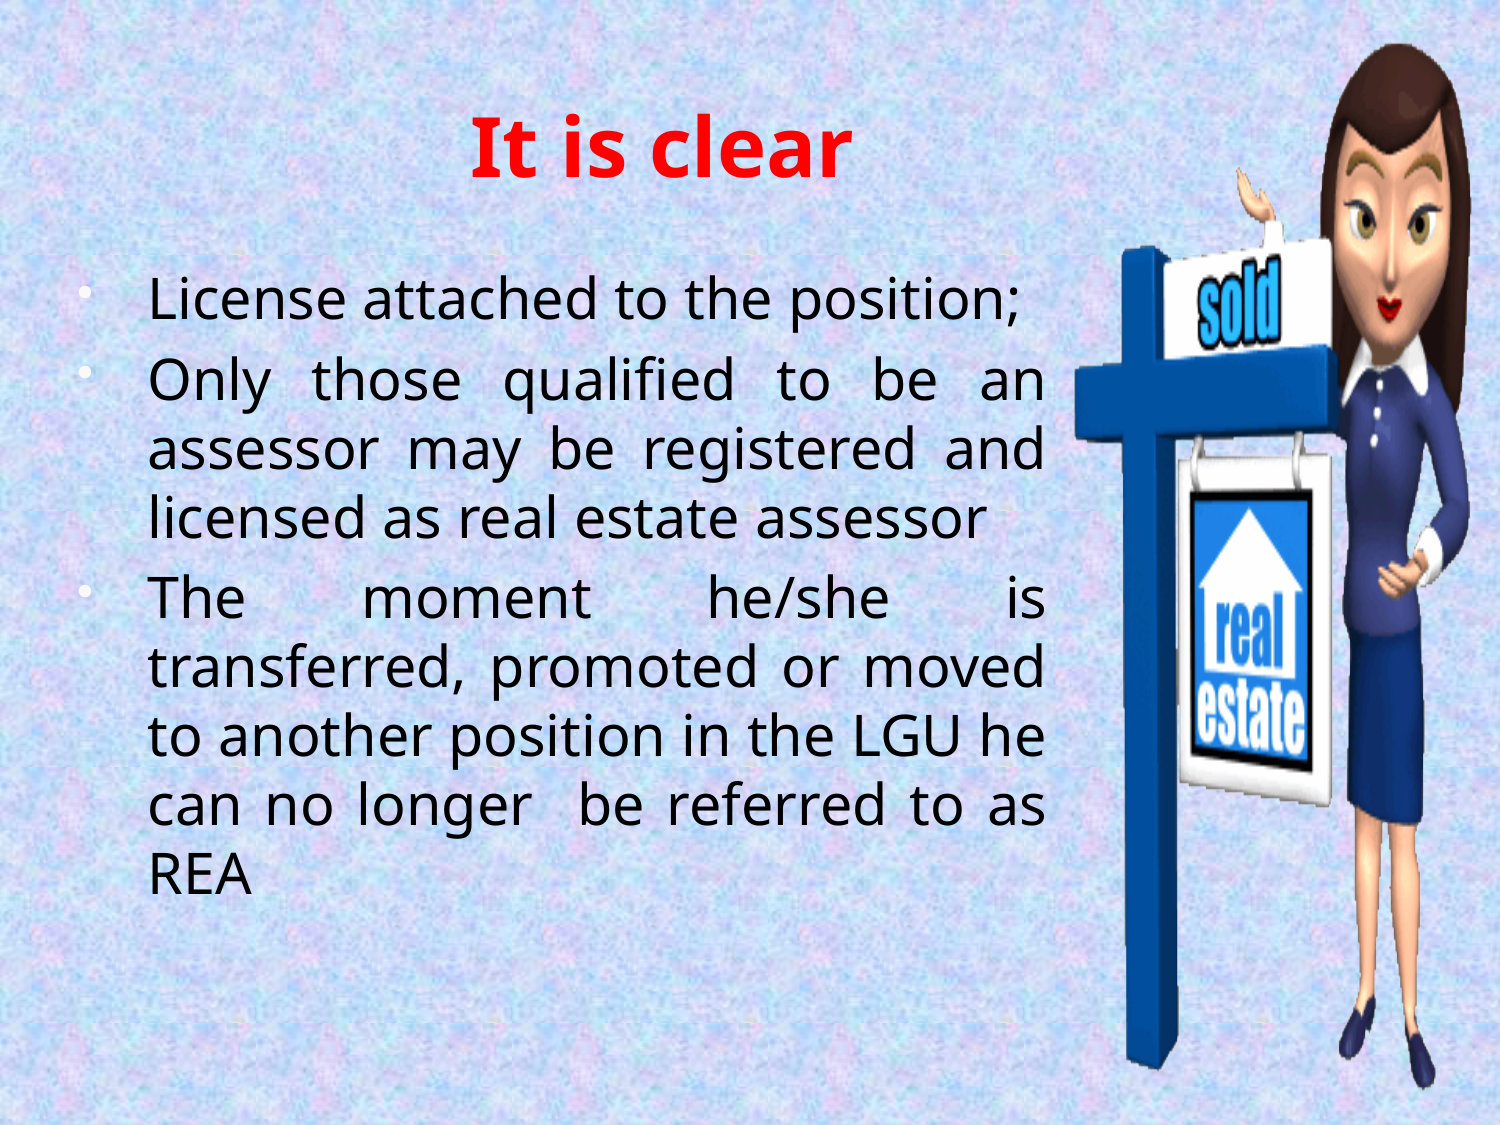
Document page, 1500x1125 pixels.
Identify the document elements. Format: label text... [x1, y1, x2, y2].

picture [0, 0, 1500, 1125]
title It is clear [50, 75, 1062, 213]
list License attached to the position; Only those qualified to be an assessor may be registered and licensed as real estate assessor The moment he/she is transferred, promoted or moved to another position in the LGU he can no longer be referred to as REA [50, 254, 1062, 998]
